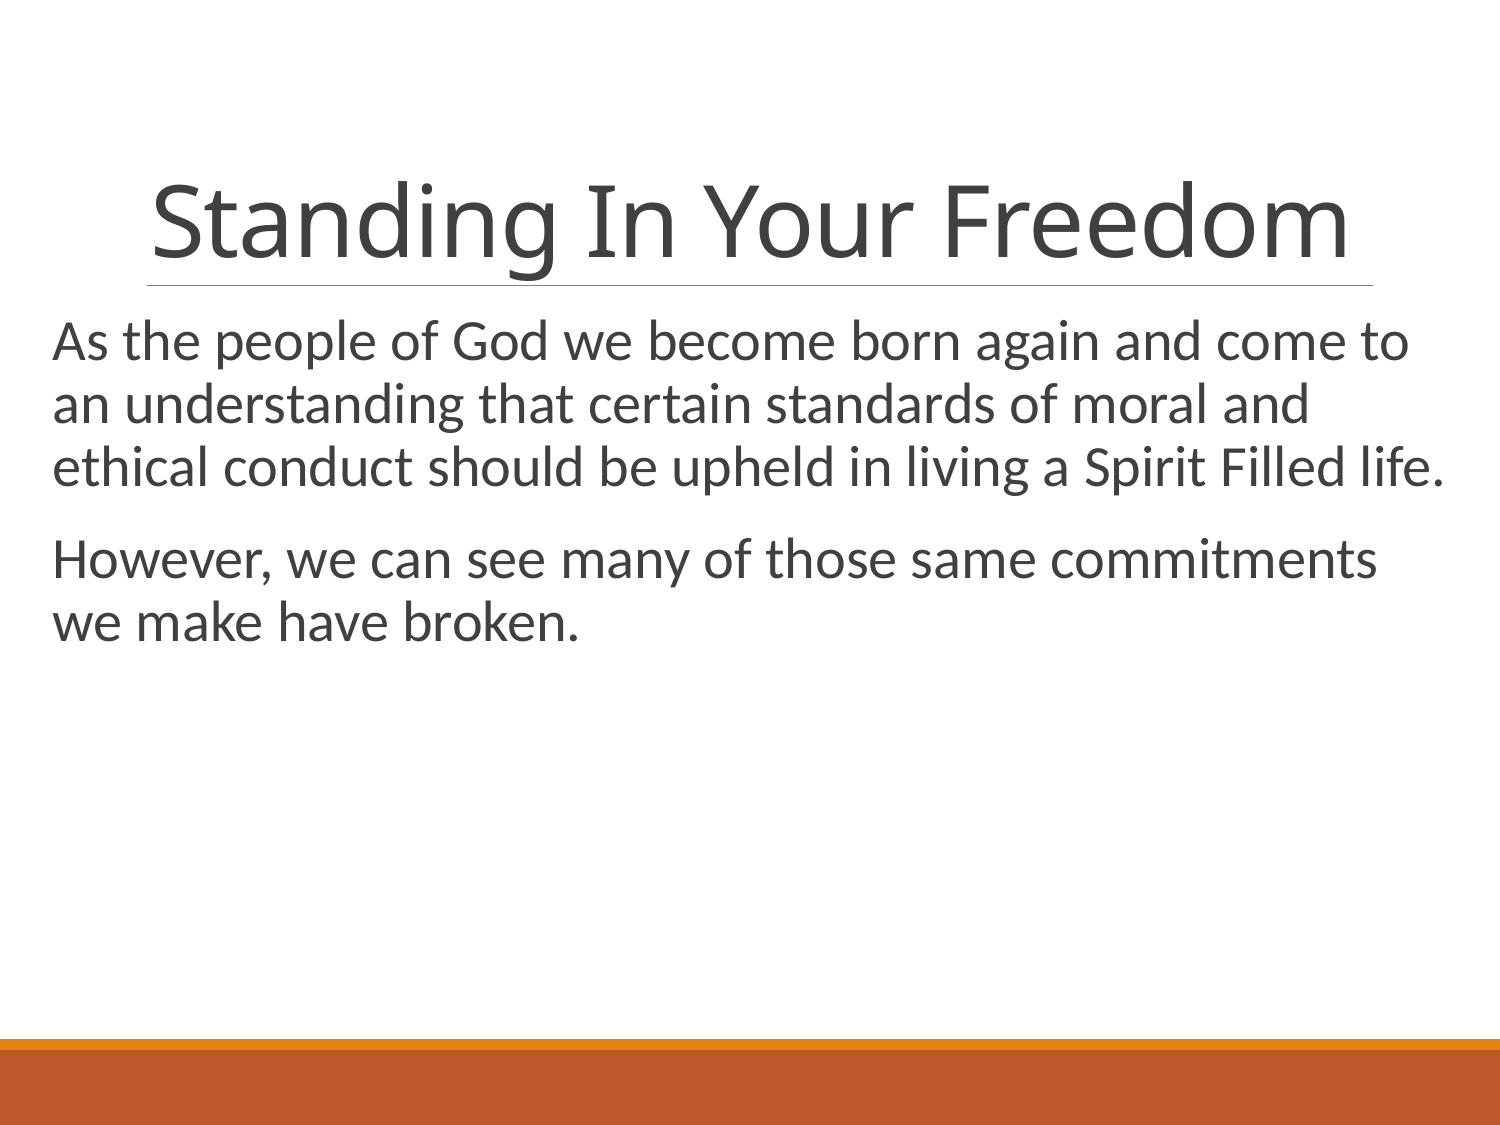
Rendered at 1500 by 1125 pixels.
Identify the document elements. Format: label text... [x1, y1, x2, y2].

title Standing In Your Freedom [135, 47, 1373, 285]
list As the people of God we become born again and come to an understanding that certain standards of moral and ethical conduct should be upheld in living a Spirit Filled life. However, we can see many of those same commitments we make have broken. [37, 302, 1463, 1013]
